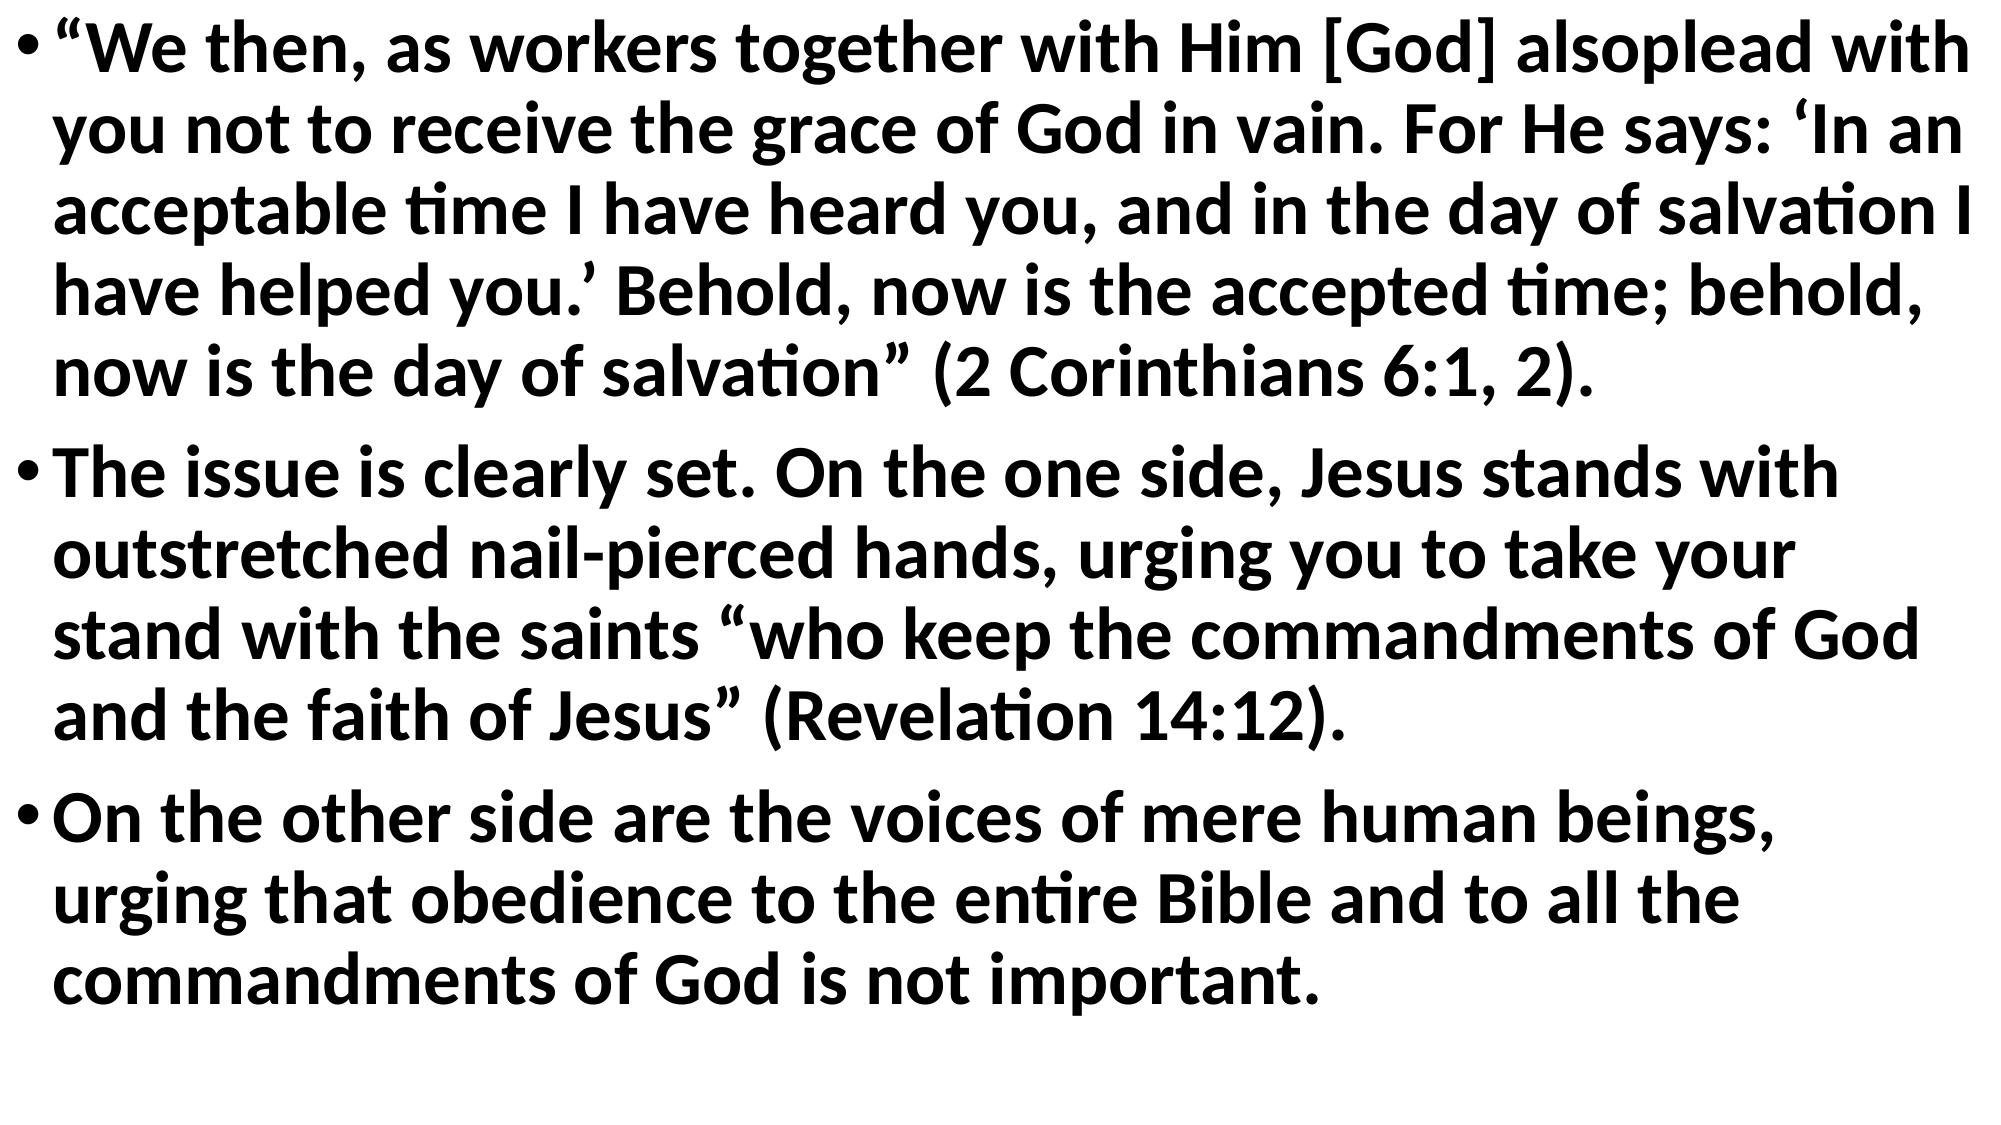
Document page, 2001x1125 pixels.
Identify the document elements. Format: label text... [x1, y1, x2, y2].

list “We then, as workers together with Him [God] alsoplead with you not to receive the grace of God in vain. For He says: ‘In an acceptable time I have heard you, and in the day of salvation I have helped you.’ Behold, now is the accepted time; behold, now is the day of salvation” (2 Corinthians 6:1, 2). The issue is clearly set. On the one side, Jesus stands with outstretched nail-pierced hands, urging you to take your stand with the saints “who keep the commandments of God and the faith of Jesus” (Revelation 14:12). On the other side are the voices of mere human beings, urging that obedience to the entire Bible and to all the commandments of God is not important. [0, 0, 2000, 1125]
